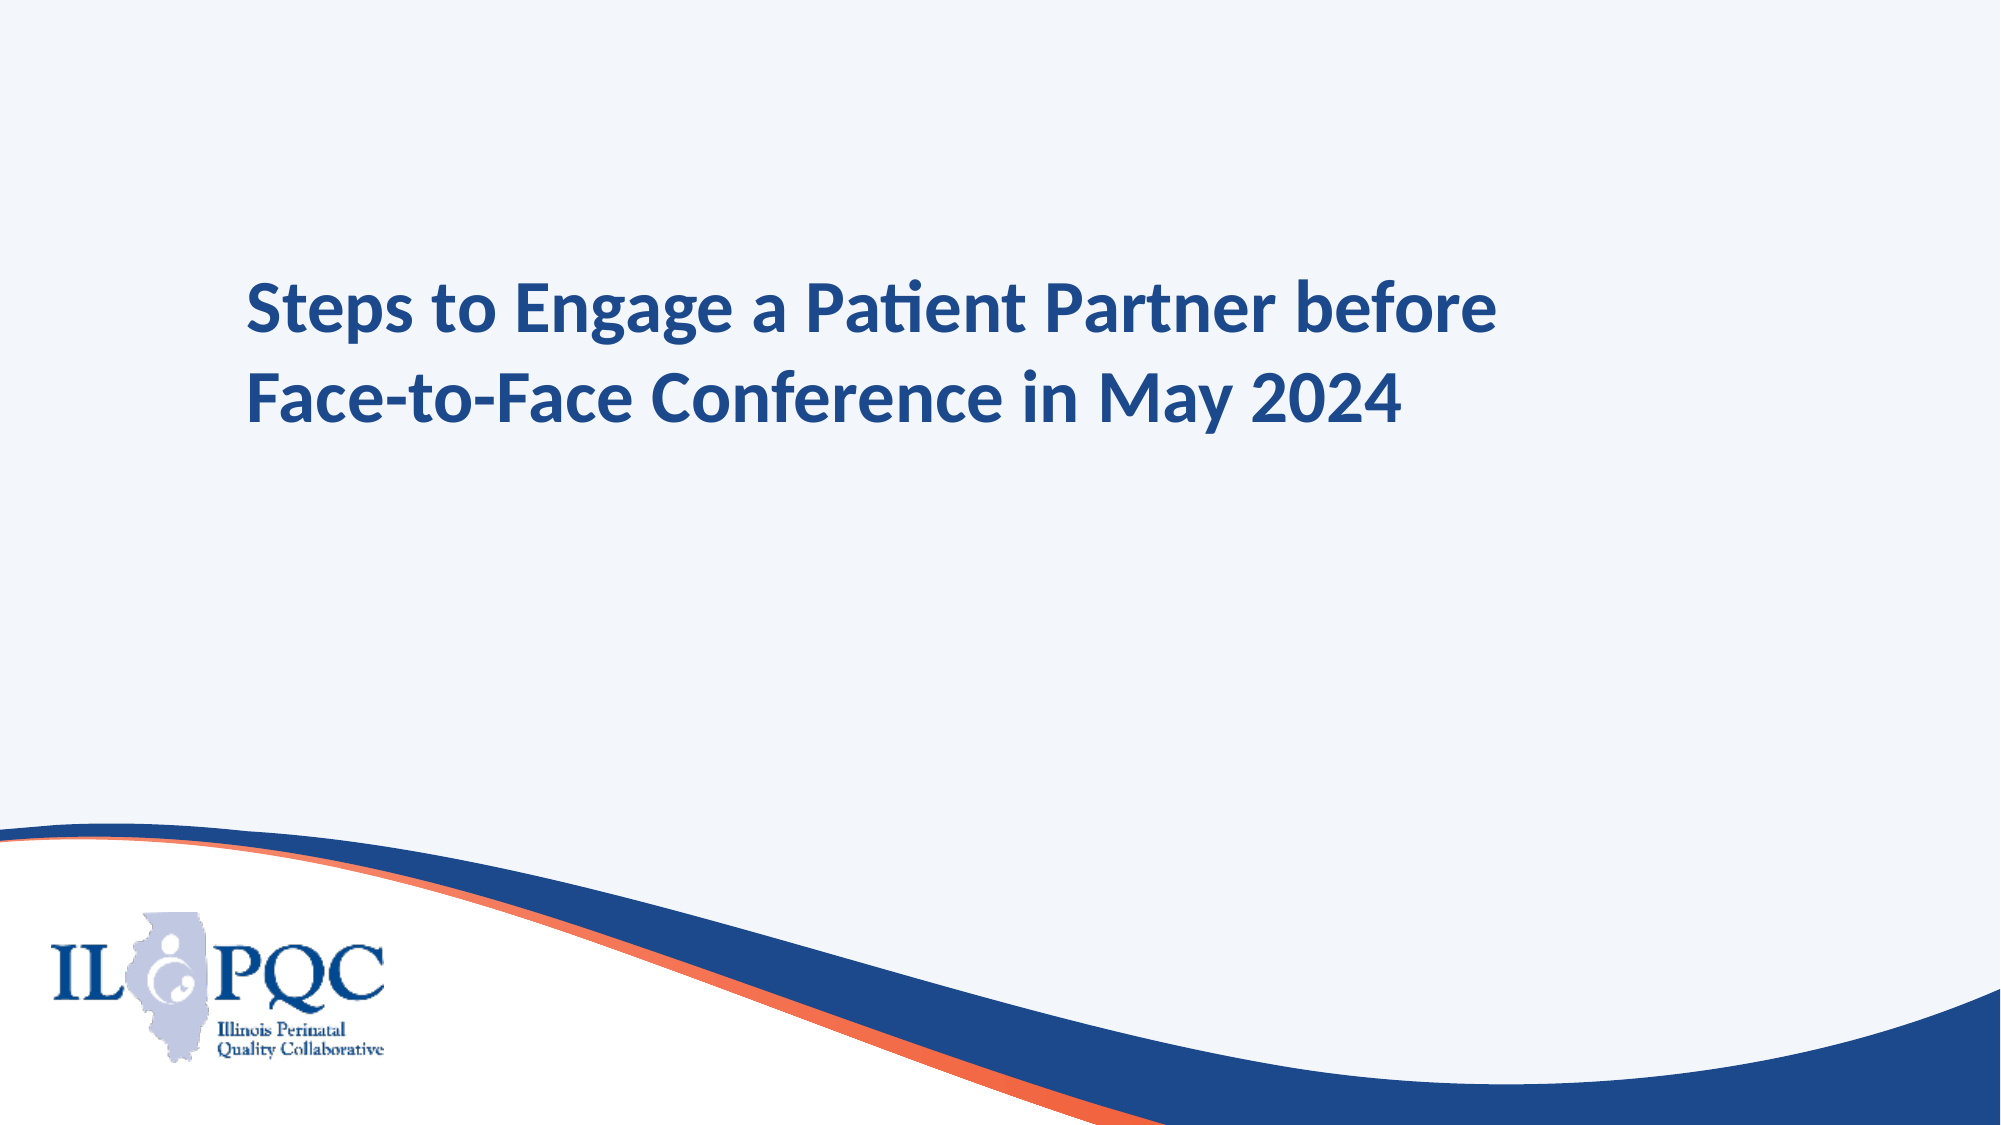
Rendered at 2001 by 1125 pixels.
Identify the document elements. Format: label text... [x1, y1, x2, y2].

picture [51, 912, 384, 1063]
title Steps to Engage a Patient Partner before Face-to-Face Conference in May 2024 [231, 115, 1769, 446]
